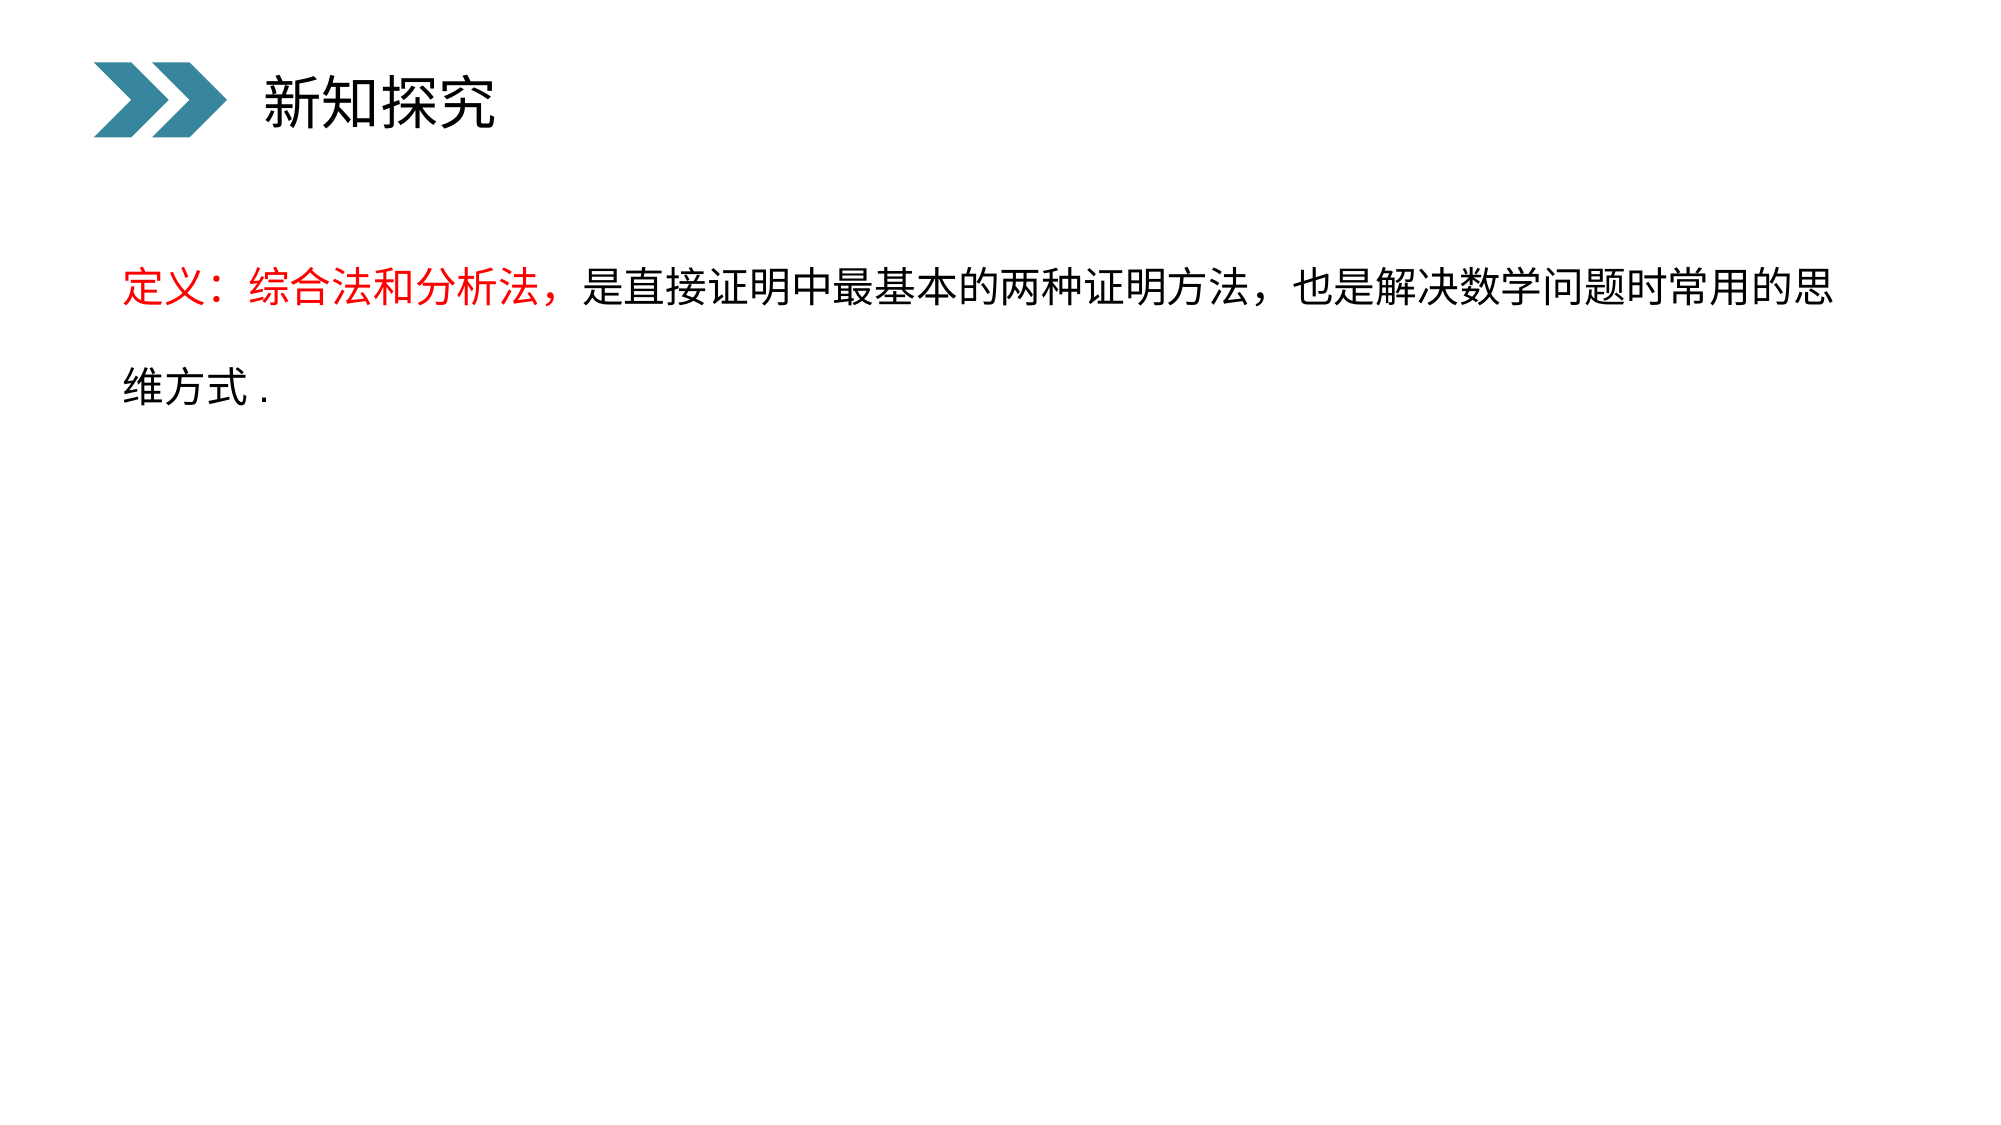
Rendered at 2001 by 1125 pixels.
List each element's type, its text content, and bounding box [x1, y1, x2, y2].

text_box 定义：综合法和分析法，是直接证明中最基本的两种证明方法，也是解决数学问题时常用的思维方式. [108, 203, 1852, 419]
text_box 新知探究 [248, 66, 1088, 137]
